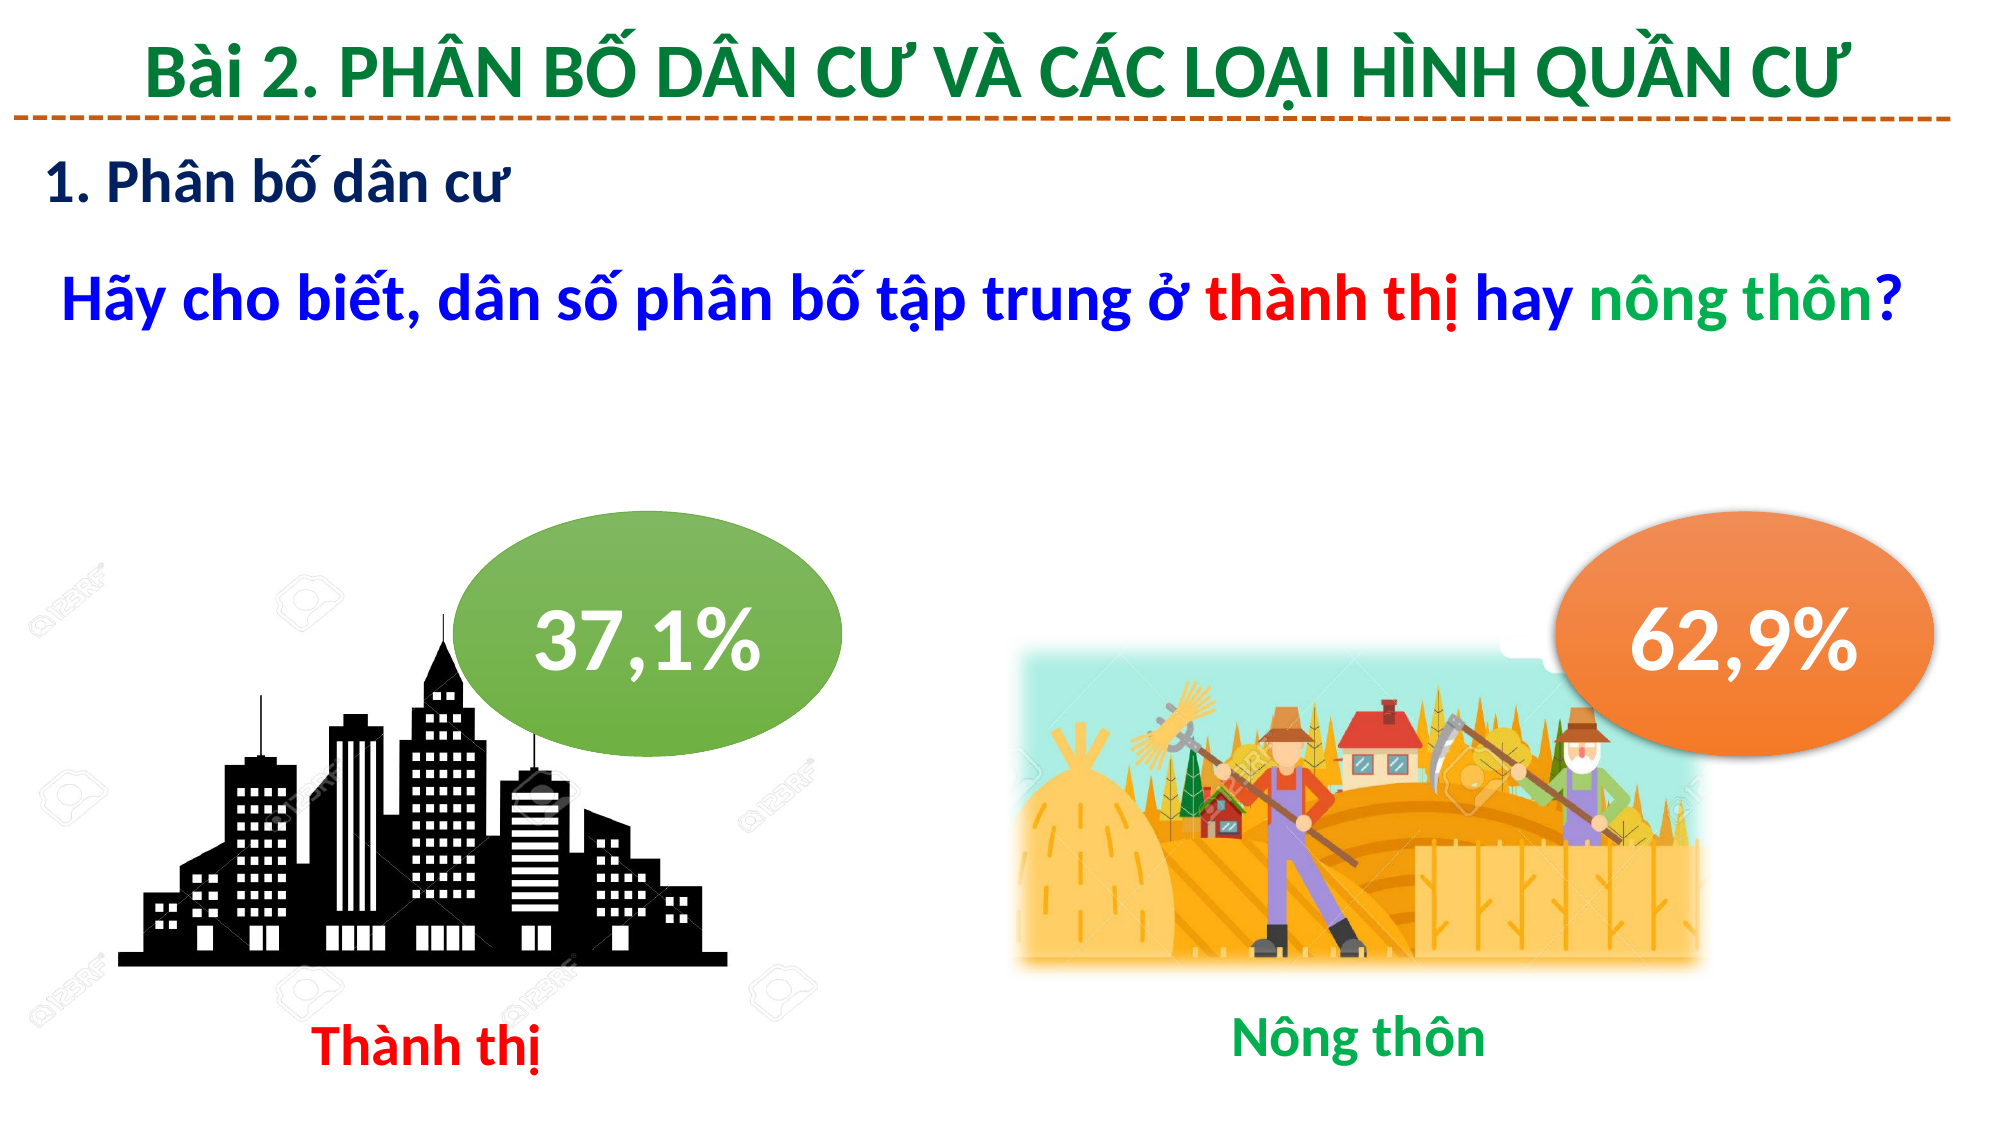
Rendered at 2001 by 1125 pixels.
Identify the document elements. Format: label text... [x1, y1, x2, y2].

text_box 62,9% [1555, 511, 1934, 757]
text_box Nông thôn [1075, 990, 1643, 1076]
picture [1004, 634, 1714, 981]
text_box 1. Phân bố dân cư [28, 132, 1230, 223]
text_box 37,1% [511, 510, 784, 546]
text_box Bài 2. PHÂN BỐ DÂN CƯ VÀ CÁC LOẠI HÌNH QUẦN CƯ [37, 12, 1960, 120]
text_box Hãy cho biết, dân số phân bố tập trung ở thành thị hay nông thôn? [47, 246, 1969, 342]
text_box Thành thị [111, 1034, 742, 1085]
picture [4, 546, 841, 1034]
